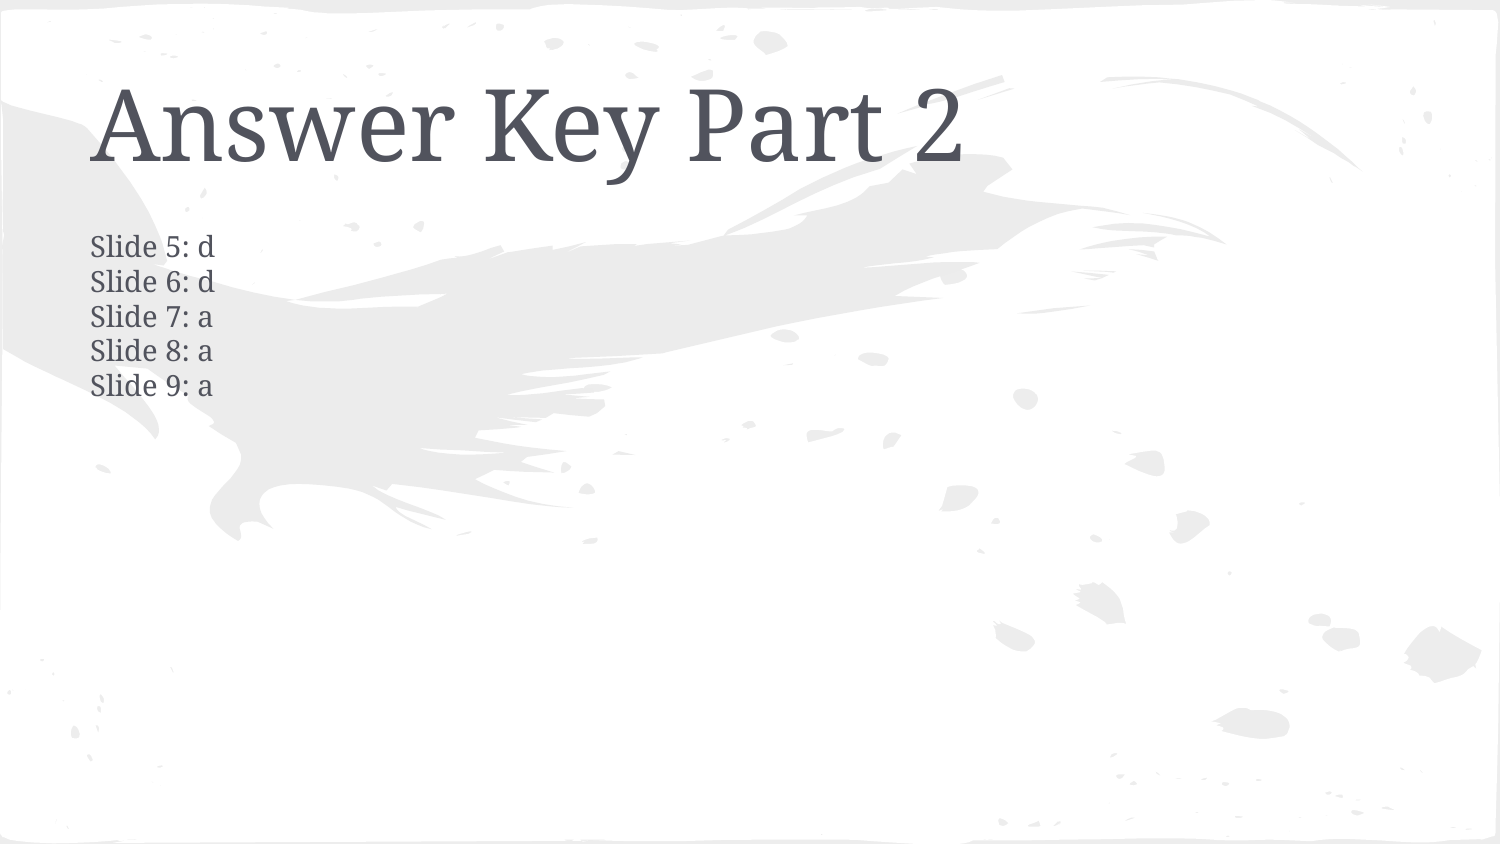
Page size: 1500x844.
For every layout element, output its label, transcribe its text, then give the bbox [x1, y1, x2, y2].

title Answer Key Part 2 [75, 25, 1425, 197]
list Slide 5: d Slide 6: d Slide 7: a Slide 8: a Slide 9: a [75, 212, 1425, 808]
